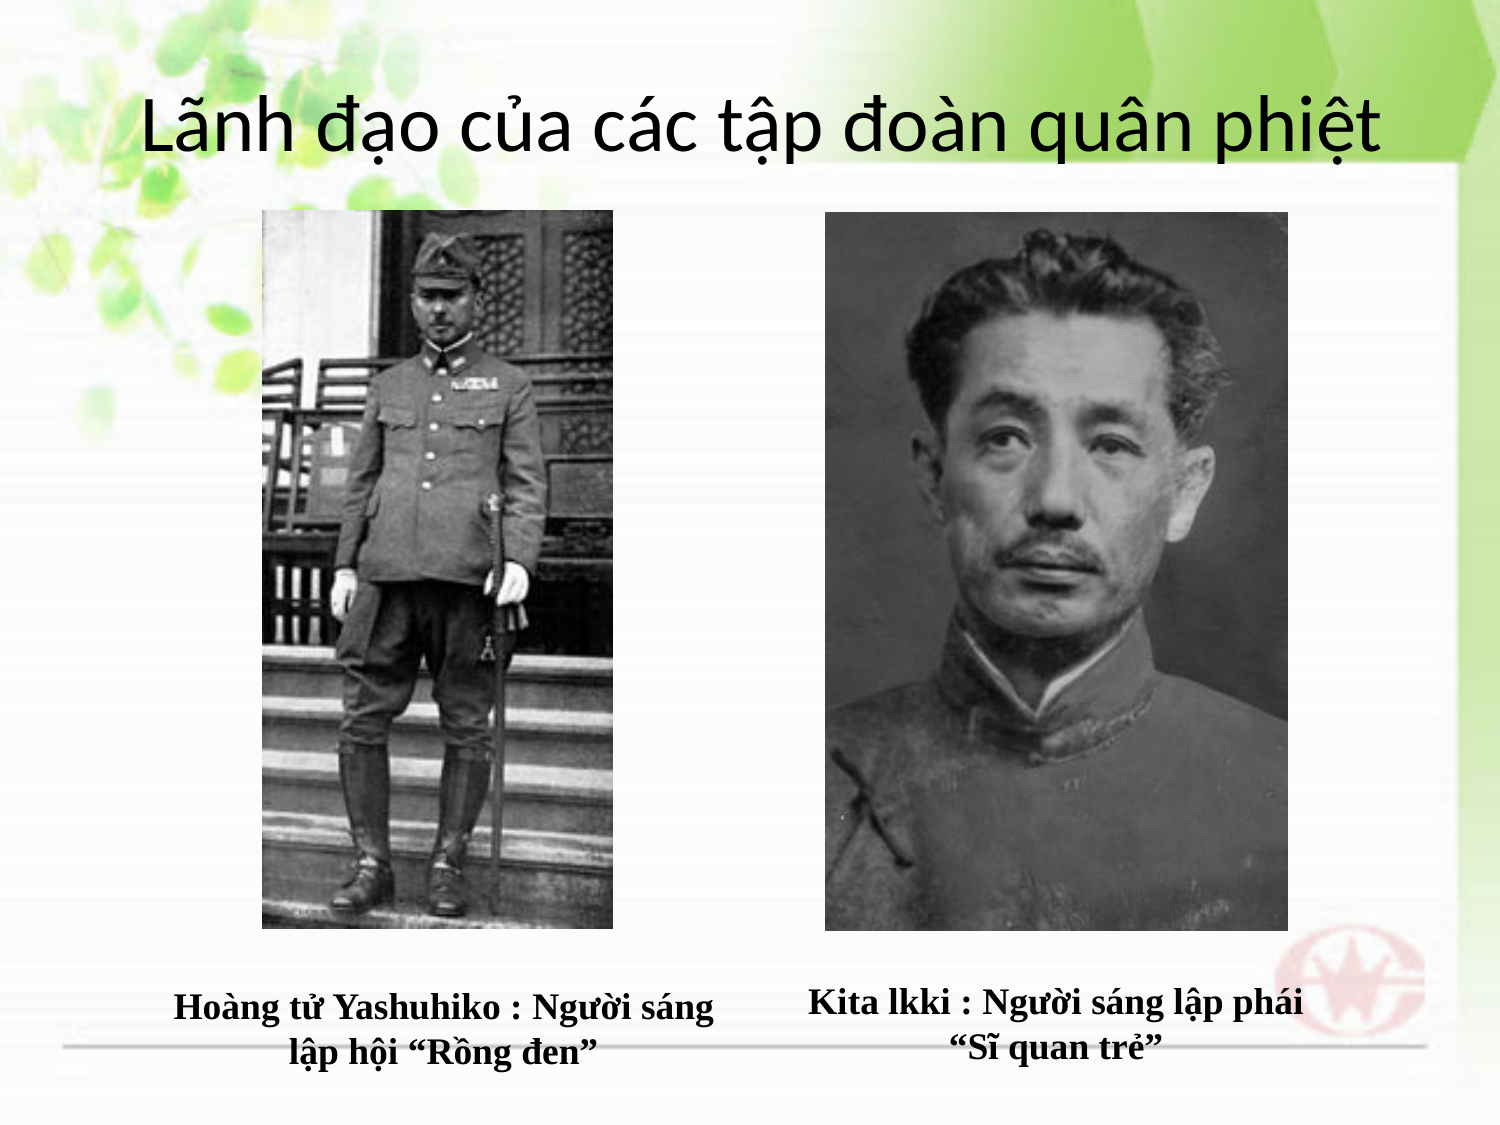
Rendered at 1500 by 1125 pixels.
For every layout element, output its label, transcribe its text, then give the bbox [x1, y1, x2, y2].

title Lãnh đạo của các tập đoàn quân phiệt [87, 24, 1438, 213]
text_box Hoàng tử Yashuhiko : Người sáng lập hội “Rồng đen” [149, 974, 738, 1080]
picture [0, 0, 1500, 1125]
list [262, 209, 613, 930]
text_box Kita lkki : Người sáng lập phái “Sĩ quan trẻ” [787, 969, 1325, 1075]
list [824, 212, 1288, 931]
